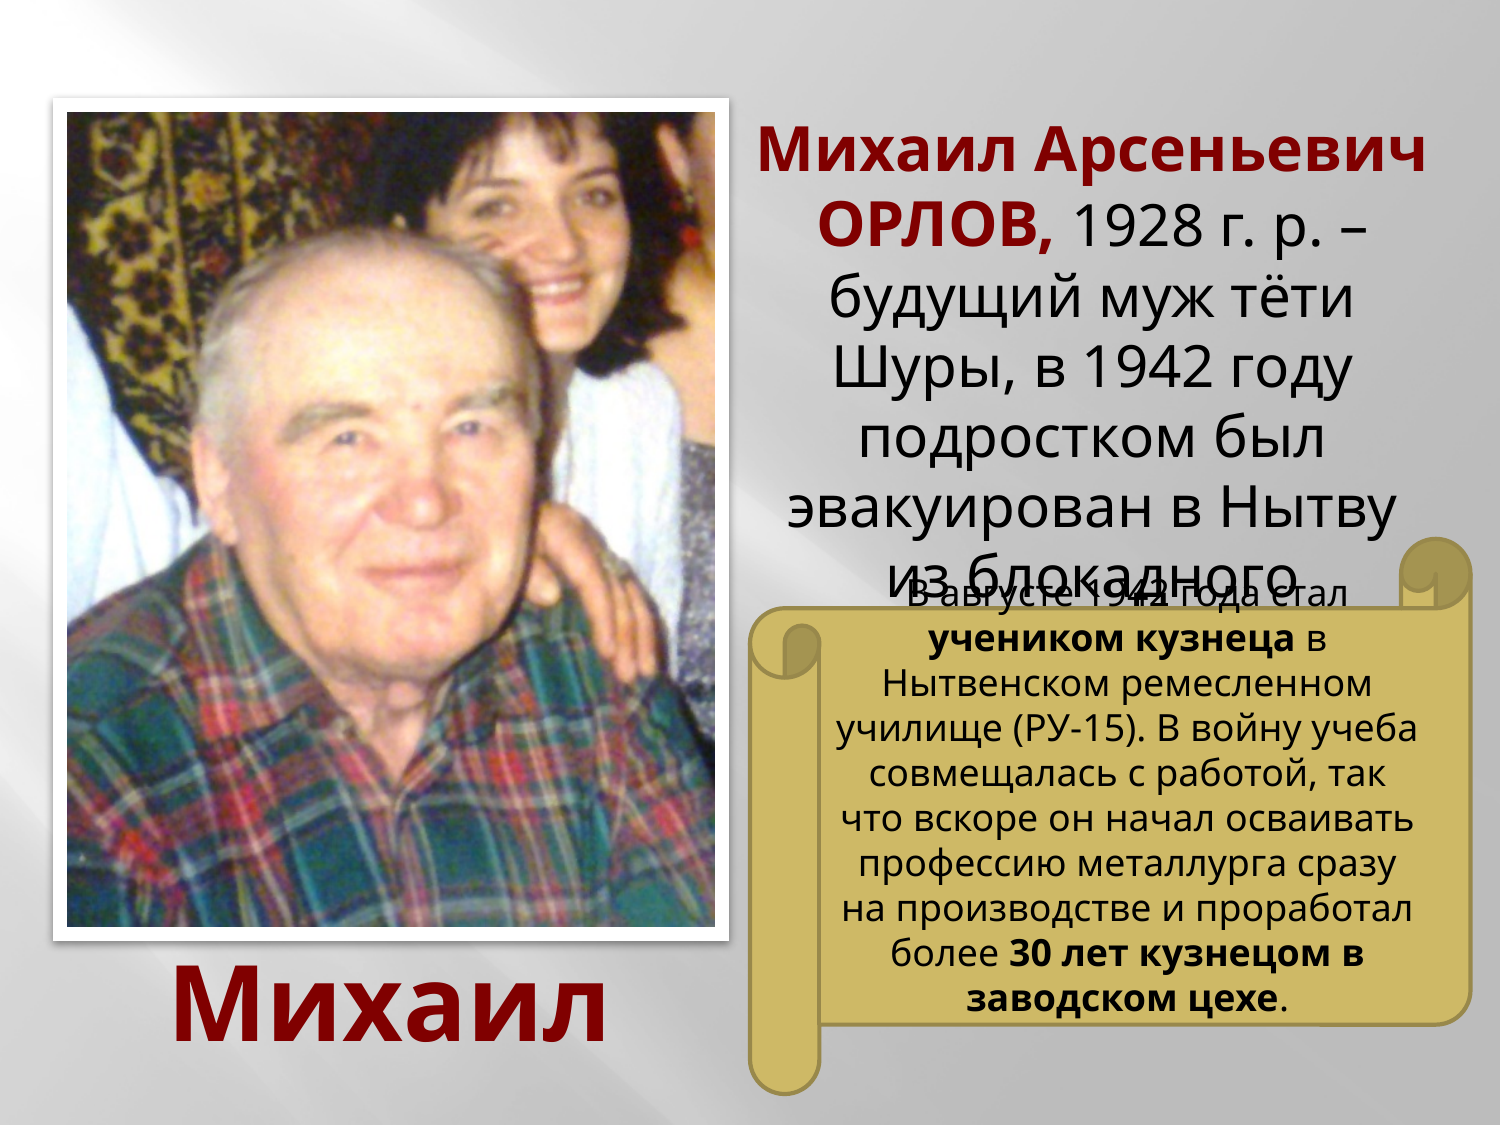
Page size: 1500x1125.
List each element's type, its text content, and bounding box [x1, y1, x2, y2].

text_box В августе 1942 года стал учеником кузнеца в Нытвенском ремесленном училище (РУ-15). В войну учеба совмещалась с работой, так что вскоре он начал осваивать профессию металлурга сразу на производстве и проработал более 30 лет кузнецом в заводском цехе. [747, 536, 1473, 1097]
picture [66, 111, 715, 927]
title Михаил [53, 950, 727, 1071]
list Михаил Арсеньевич ОРЛОВ, 1928 г. р. – будущий муж тёти Шуры, в 1942 году подростком был эвакуирован в Нытву из блокадного Ленинграда [738, 101, 1447, 616]
